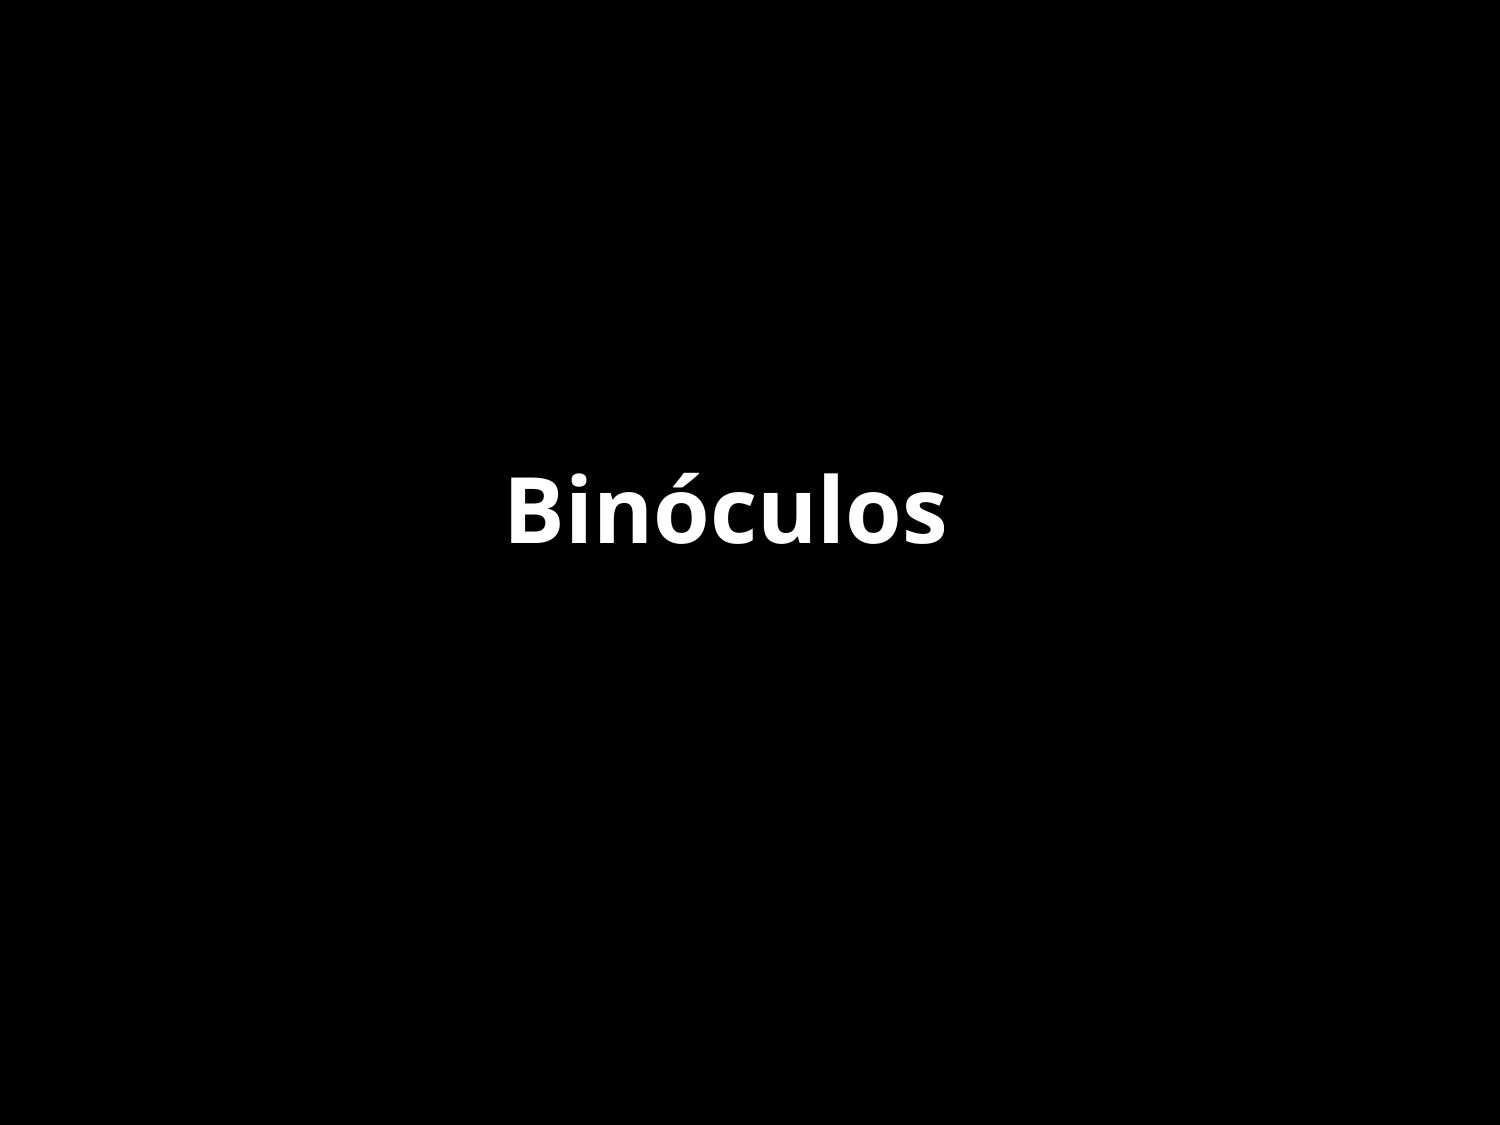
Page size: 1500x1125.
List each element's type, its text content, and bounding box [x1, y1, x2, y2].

title Binóculos [88, 385, 1364, 574]
